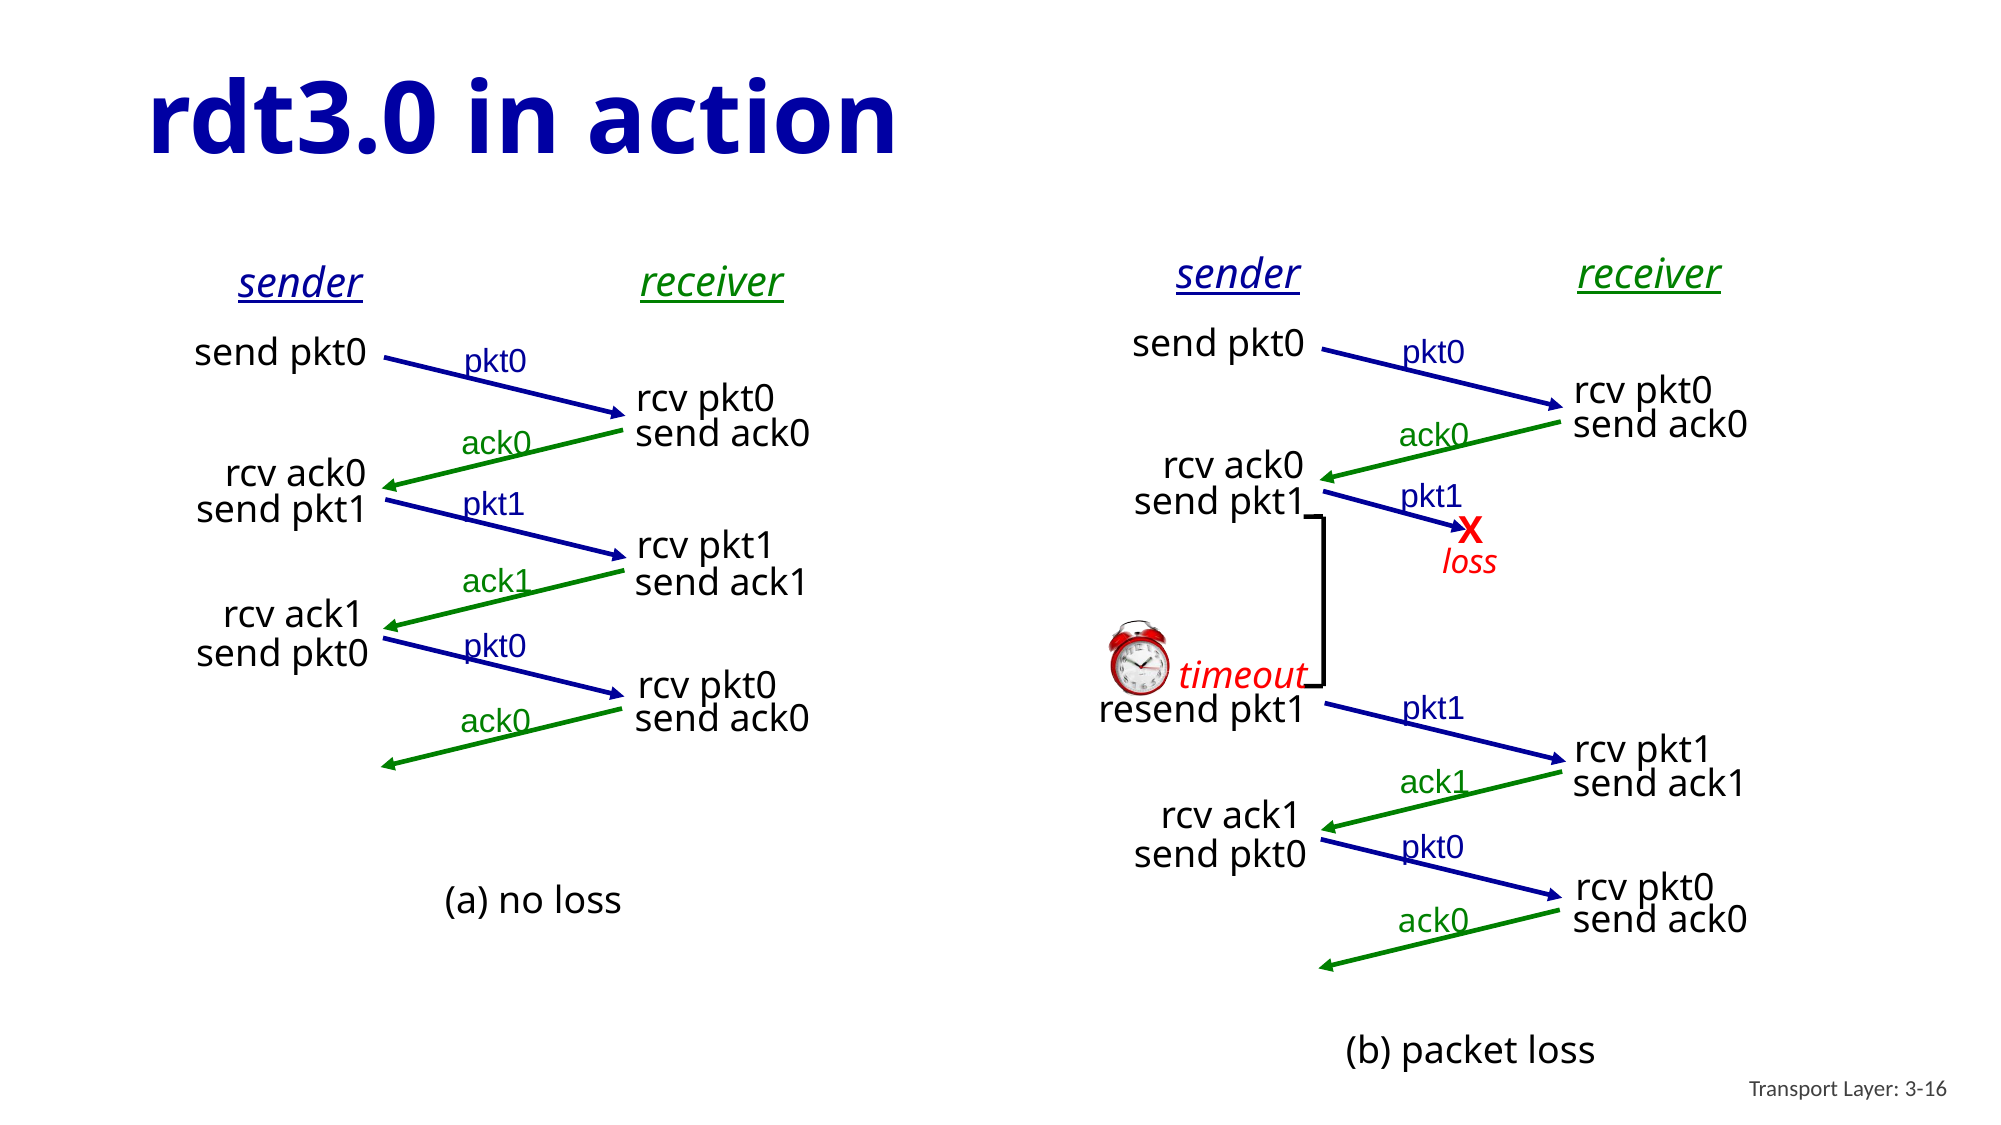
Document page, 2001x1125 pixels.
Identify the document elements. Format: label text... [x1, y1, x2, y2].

text_box (a) no loss [430, 868, 638, 929]
text_box send pkt0 [1117, 311, 1321, 372]
text_box rcv pkt0 [1561, 358, 1728, 418]
text_box send pkt0 [1119, 822, 1320, 883]
text_box rcv pkt0 [624, 366, 791, 427]
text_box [380, 691, 623, 768]
text_box sender [223, 248, 378, 313]
text_box send ack0 [1560, 887, 1763, 948]
text_box rcv pkt1 [627, 513, 791, 550]
text_box send ack1 [625, 550, 826, 611]
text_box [1320, 831, 1563, 898]
text_box send ack0 [1561, 392, 1764, 453]
text_box send ack0 [624, 401, 826, 461]
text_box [381, 413, 624, 489]
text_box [1318, 891, 1560, 969]
text_box receiver [1562, 238, 1737, 304]
text_box rcv pkt0 [1563, 855, 1730, 887]
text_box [382, 629, 625, 697]
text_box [1324, 678, 1566, 762]
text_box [383, 331, 626, 416]
text_box (b) packet loss [1330, 1018, 1611, 1078]
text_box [1320, 752, 1563, 831]
text_box send ack0 [623, 686, 826, 746]
title rdt3.0 in action [131, 47, 1952, 195]
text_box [385, 475, 627, 558]
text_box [382, 551, 625, 629]
text_box rcv pkt1 [1566, 717, 1729, 751]
text_box rcv pkt0 [625, 654, 792, 686]
text_box rcv ack1 [1145, 783, 1318, 844]
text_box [1321, 323, 1564, 408]
text_box send ack1 [1563, 751, 1763, 812]
text_box send pkt0 [179, 320, 383, 380]
text_box rcv ack1 [208, 582, 380, 642]
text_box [1089, 617, 1316, 738]
text_box send pkt1 [181, 477, 385, 538]
text_box send pkt0 [181, 621, 382, 682]
text_box receiver [624, 247, 799, 313]
slide_number Transport Layer: 3-16 [1512, 1056, 1963, 1117]
text_box send pkt1 [1119, 469, 1322, 530]
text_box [1323, 466, 1513, 588]
text_box sender [1161, 239, 1316, 305]
text_box rcv ack0 [1147, 433, 1319, 469]
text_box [1303, 516, 1324, 687]
text_box rcv ack0 [210, 442, 381, 477]
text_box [1319, 405, 1561, 481]
